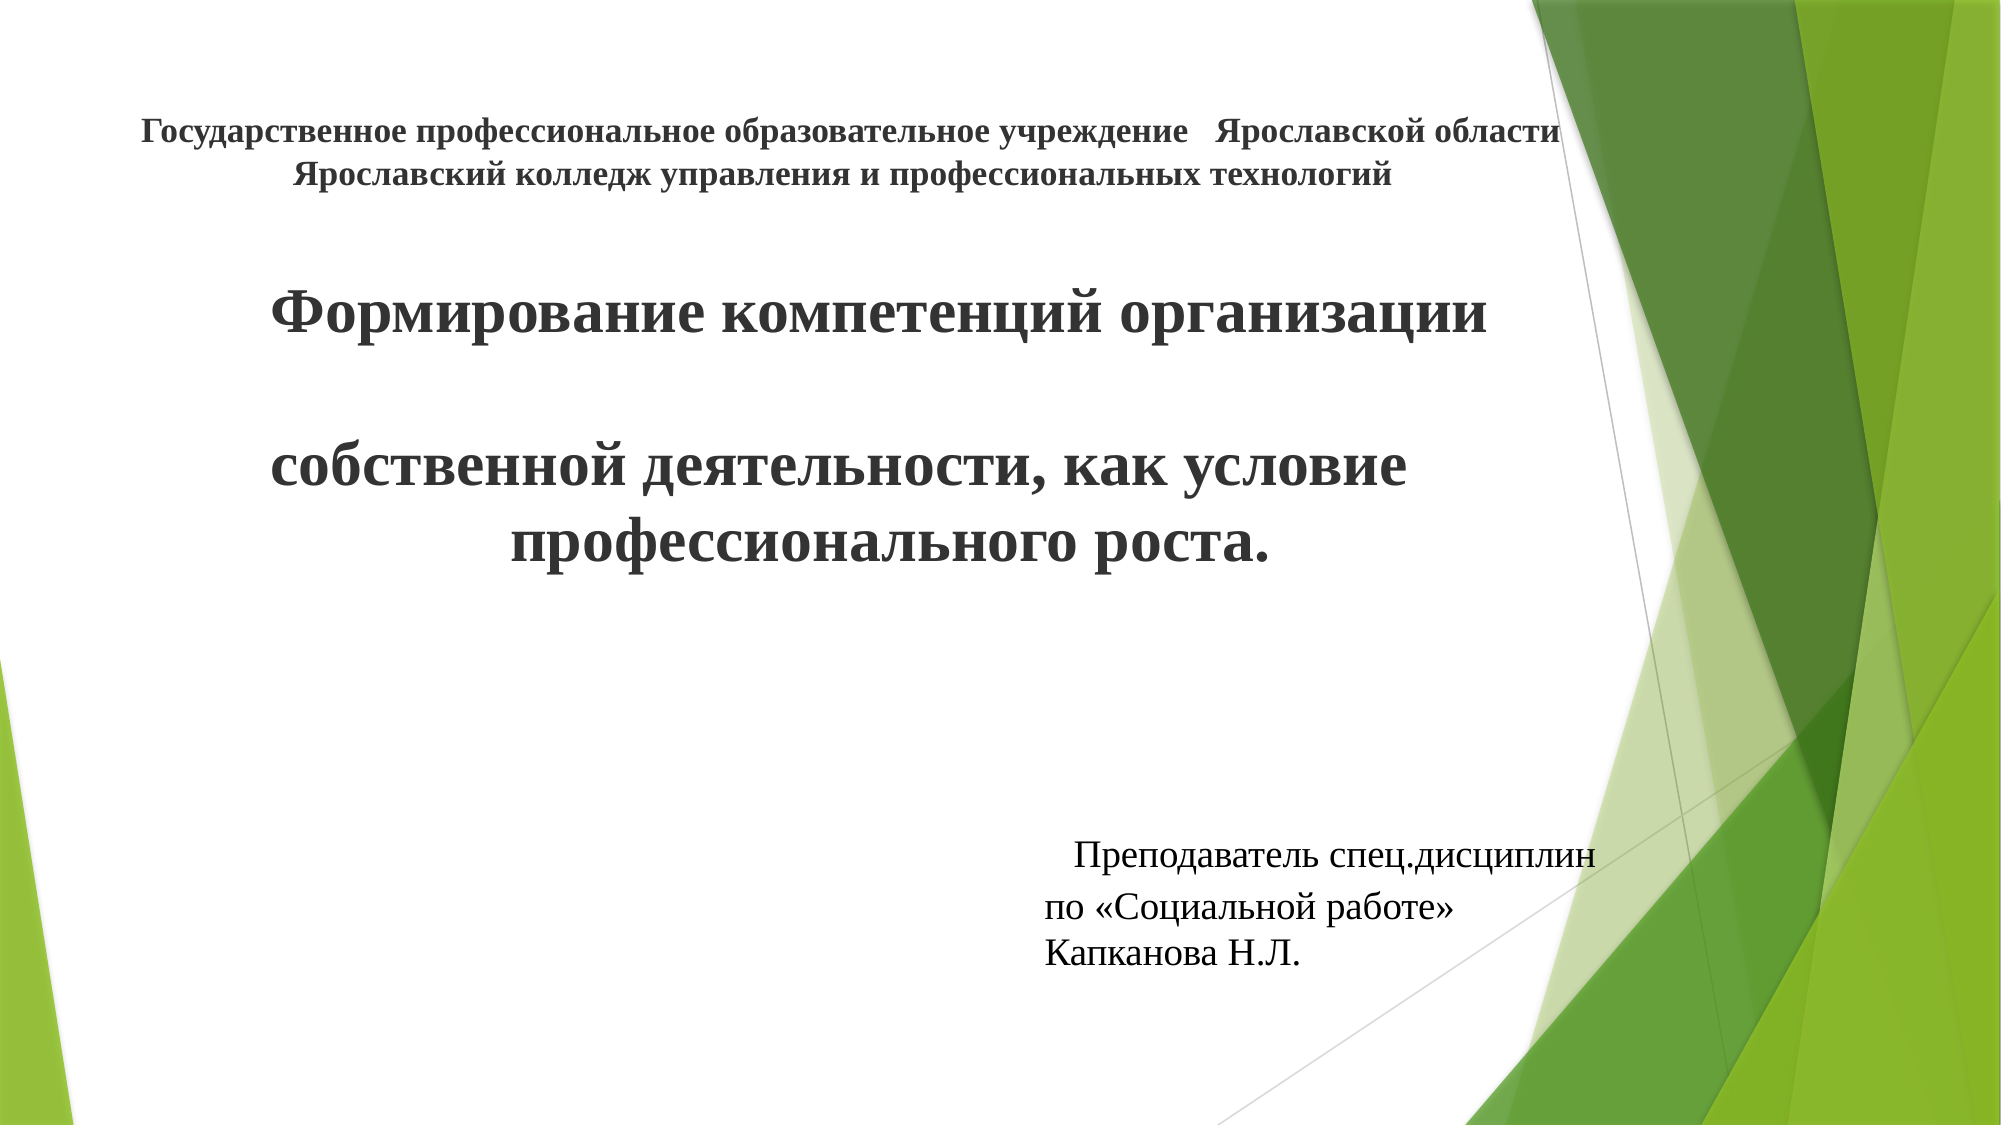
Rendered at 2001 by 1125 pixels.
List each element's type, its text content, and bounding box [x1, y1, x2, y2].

title Государственное профессиональное образовательное учреждение Ярославской области Ярославский колледж управления и профессиональных технологий Формирование компетенций организации собственной деятельности, как условие профессионального роста. Преподаватель спец.дисциплин по «Социальной работе» Капканова Н.Л. [0, 99, 1713, 1010]
